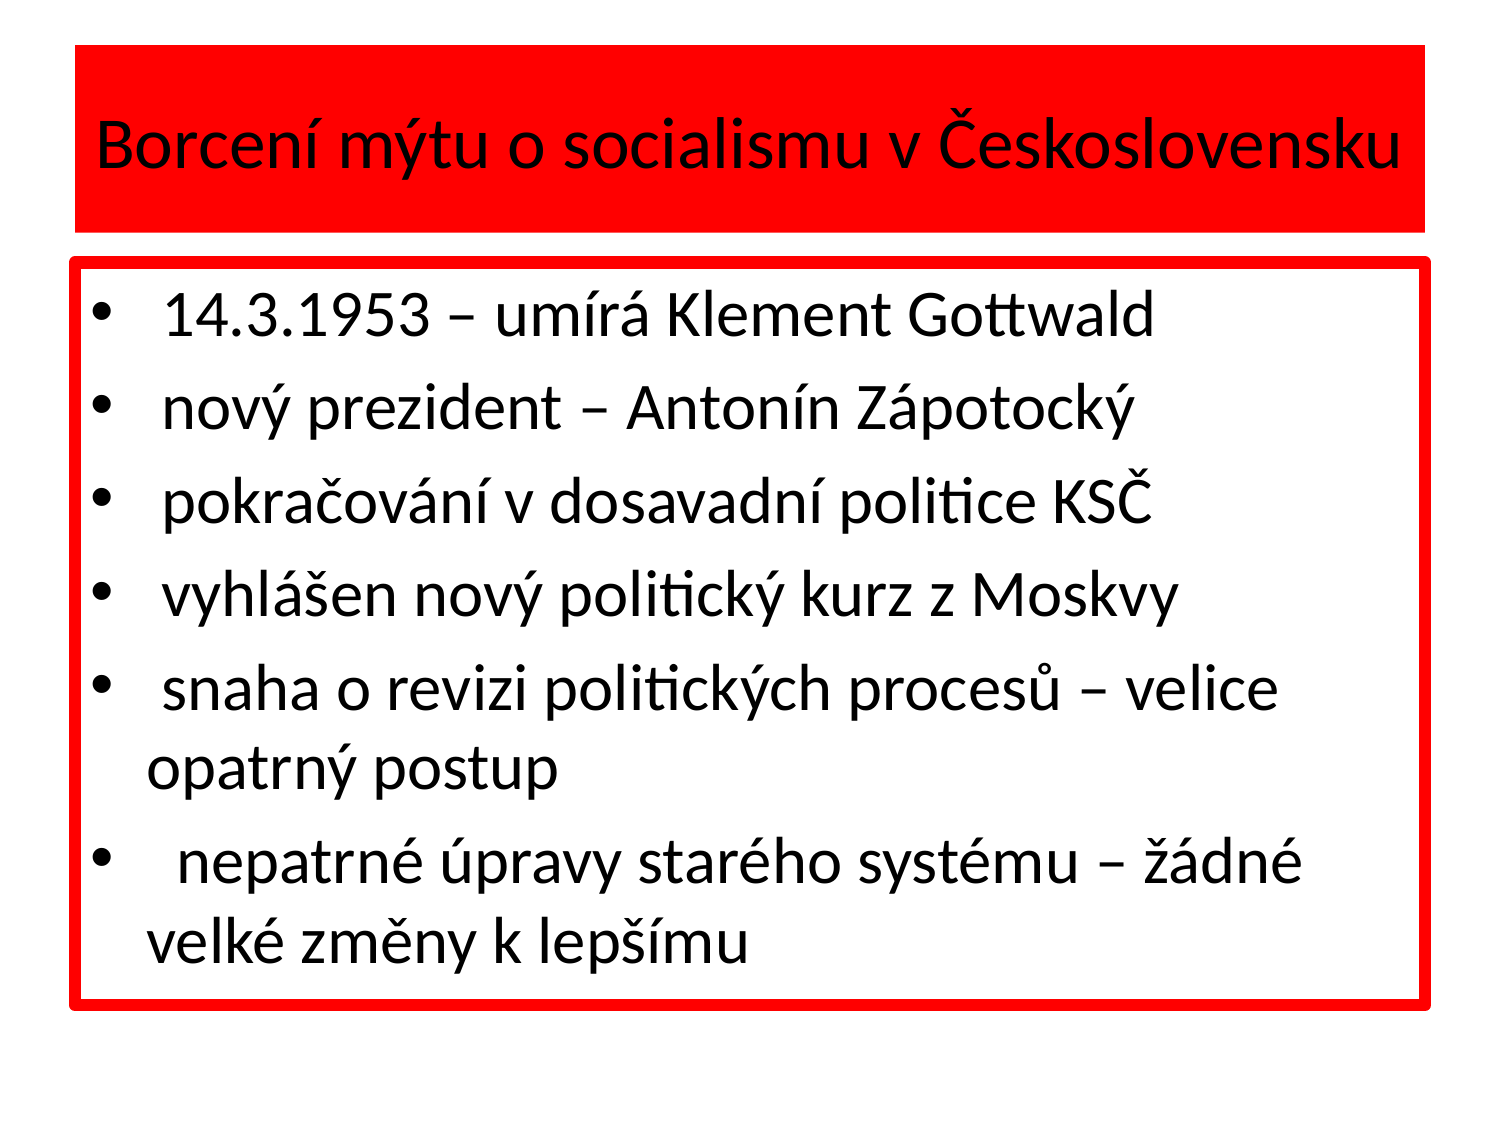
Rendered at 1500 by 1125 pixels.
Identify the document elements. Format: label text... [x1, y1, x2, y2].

list 14.3.1953 – umírá Klement Gottwald nový prezident – Antonín Zápotocký pokračování v dosavadní politice KSČ vyhlášen nový politický kurz z Moskvy snaha o revizi politických procesů – velice opatrný postup nepatrné úpravy starého systému – žádné velké změny k lepšímu [75, 262, 1425, 1005]
title Borcení mýtu o socialismu v Československu [75, 45, 1425, 233]
